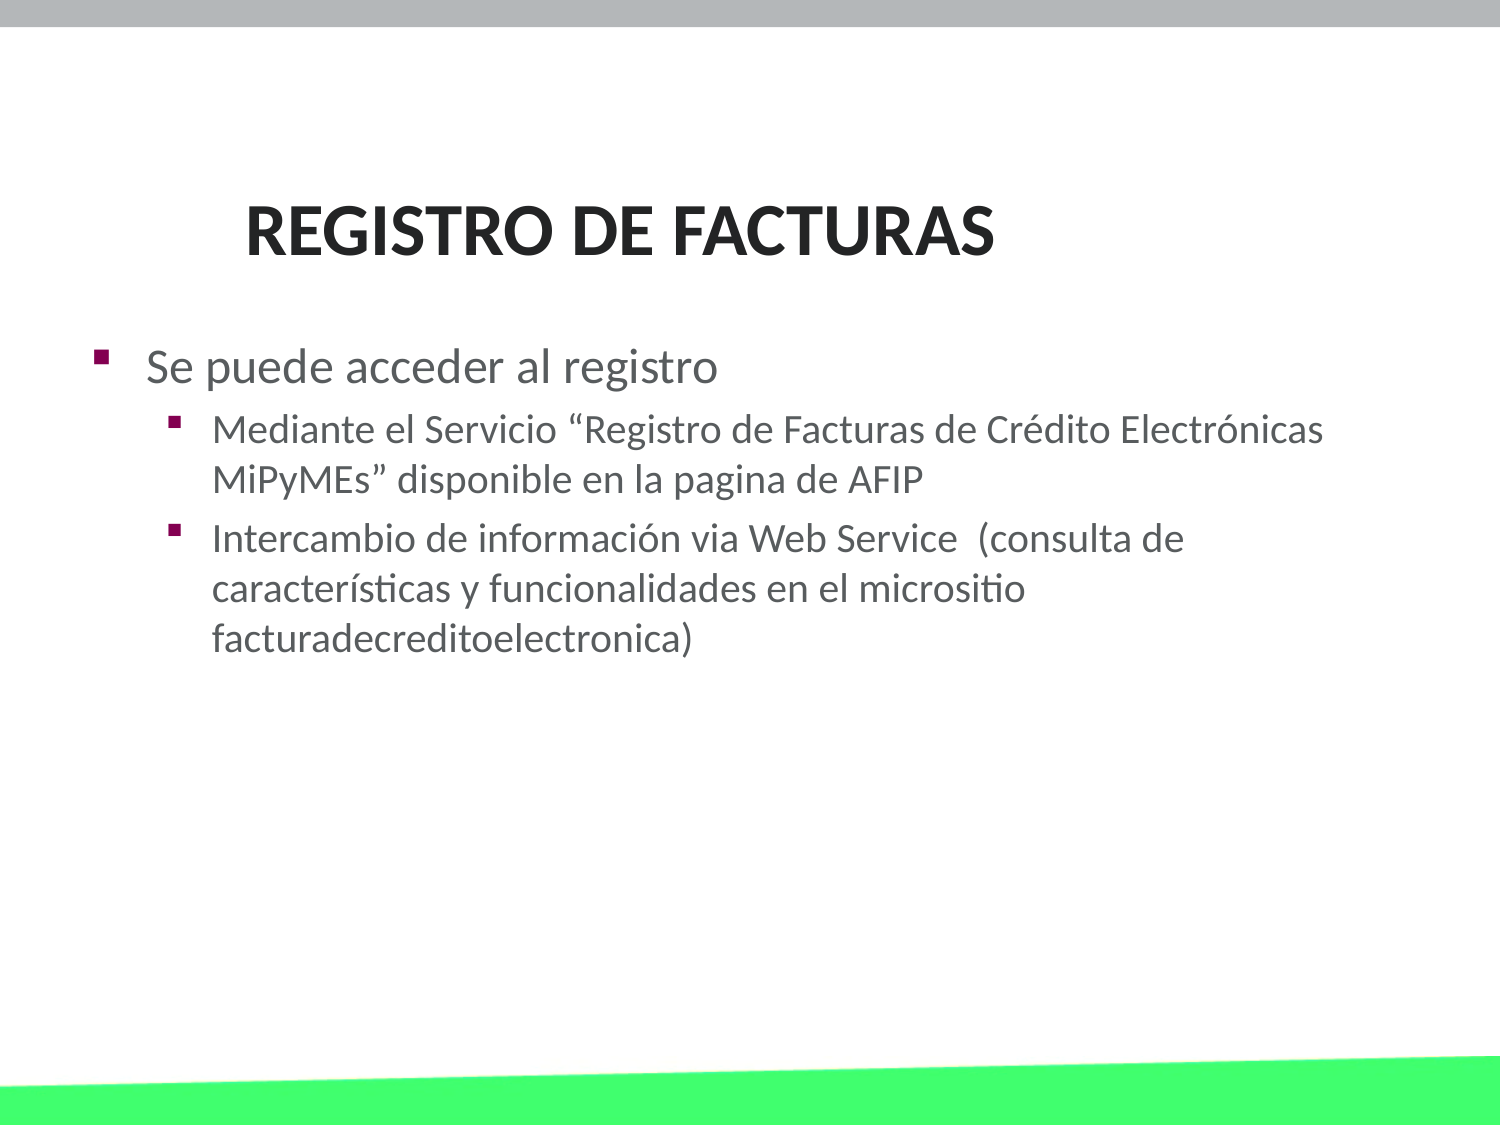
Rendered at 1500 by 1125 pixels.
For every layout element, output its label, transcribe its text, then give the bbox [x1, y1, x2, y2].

title REGISTRO DE FACTURAS [76, 132, 1166, 320]
text_box [0, 0, 1500, 29]
picture [0, 1056, 1500, 1125]
list Se puede acceder al registro Mediante el Servicio “Registro de Facturas de Crédito Electrónicas MiPyMEs” disponible en la pagina de AFIP Intercambio de información via Web Service (consulta de características y funcionalidades en el micrositio facturadecreditoelectronica) [75, 326, 1403, 1005]
